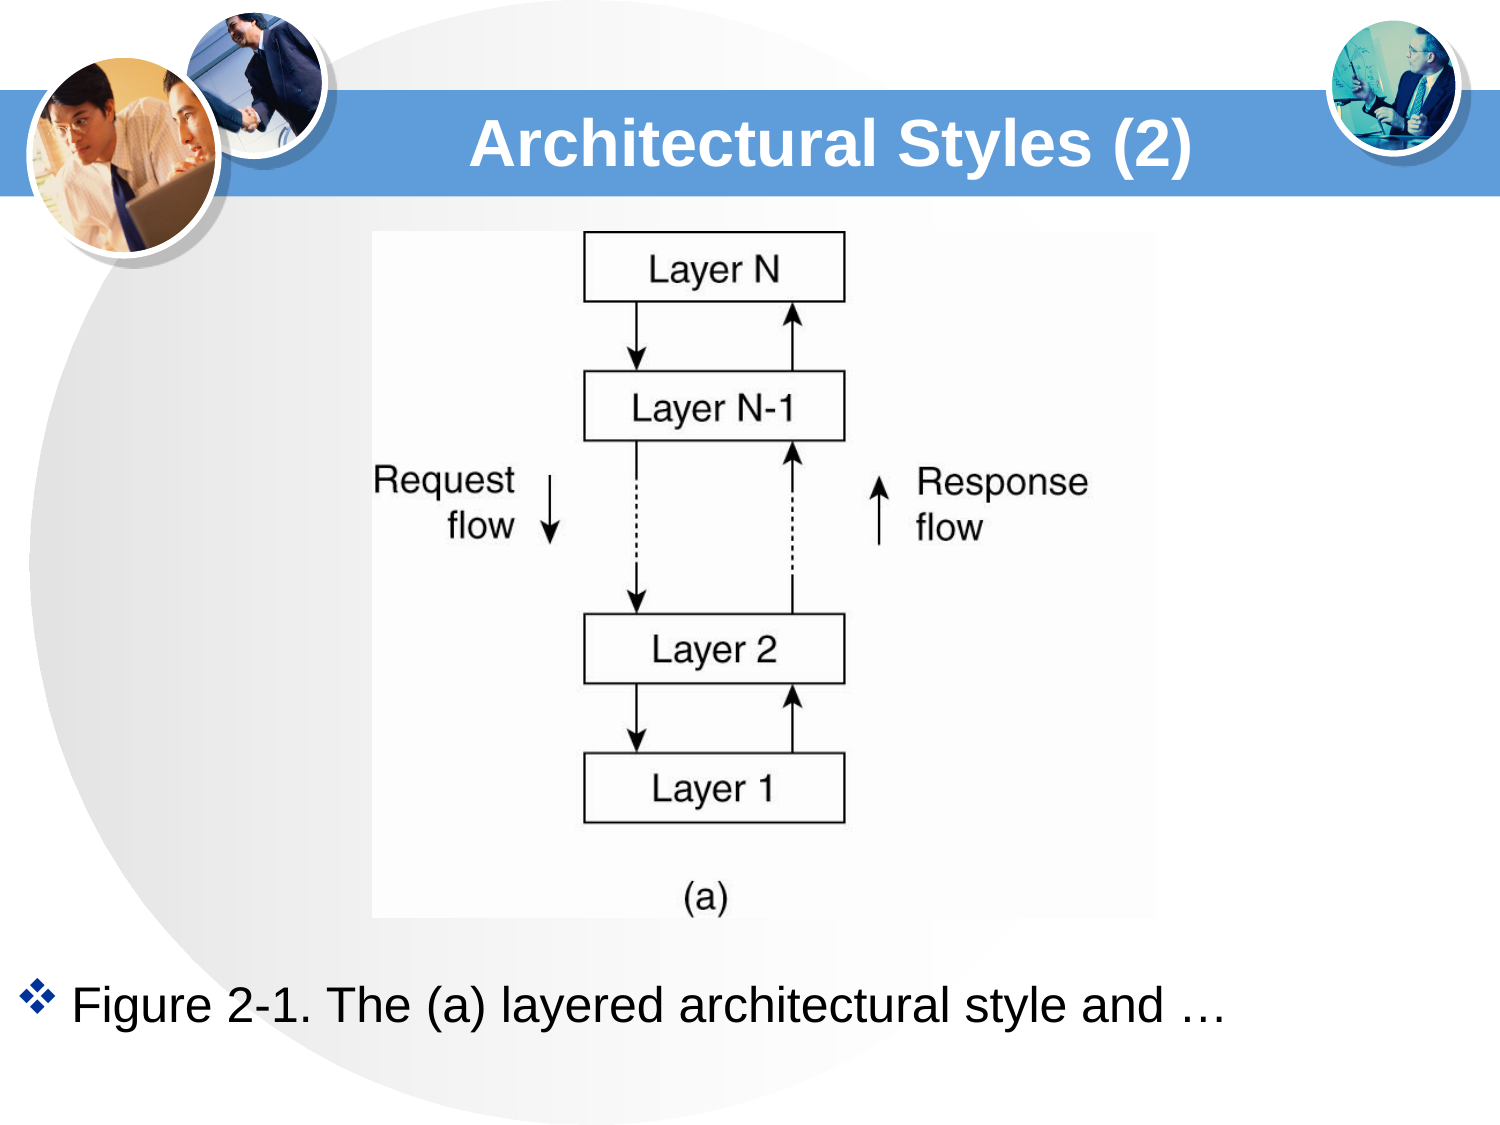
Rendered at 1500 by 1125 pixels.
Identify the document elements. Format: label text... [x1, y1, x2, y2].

picture [33, 58, 215, 252]
title Architectural Styles (2) [337, 99, 1325, 180]
picture [187, 13, 321, 152]
picture [1333, 21, 1455, 150]
picture [371, 230, 1157, 918]
list Figure 2-1. The (a) layered architectural style and … [0, 965, 1500, 1075]
